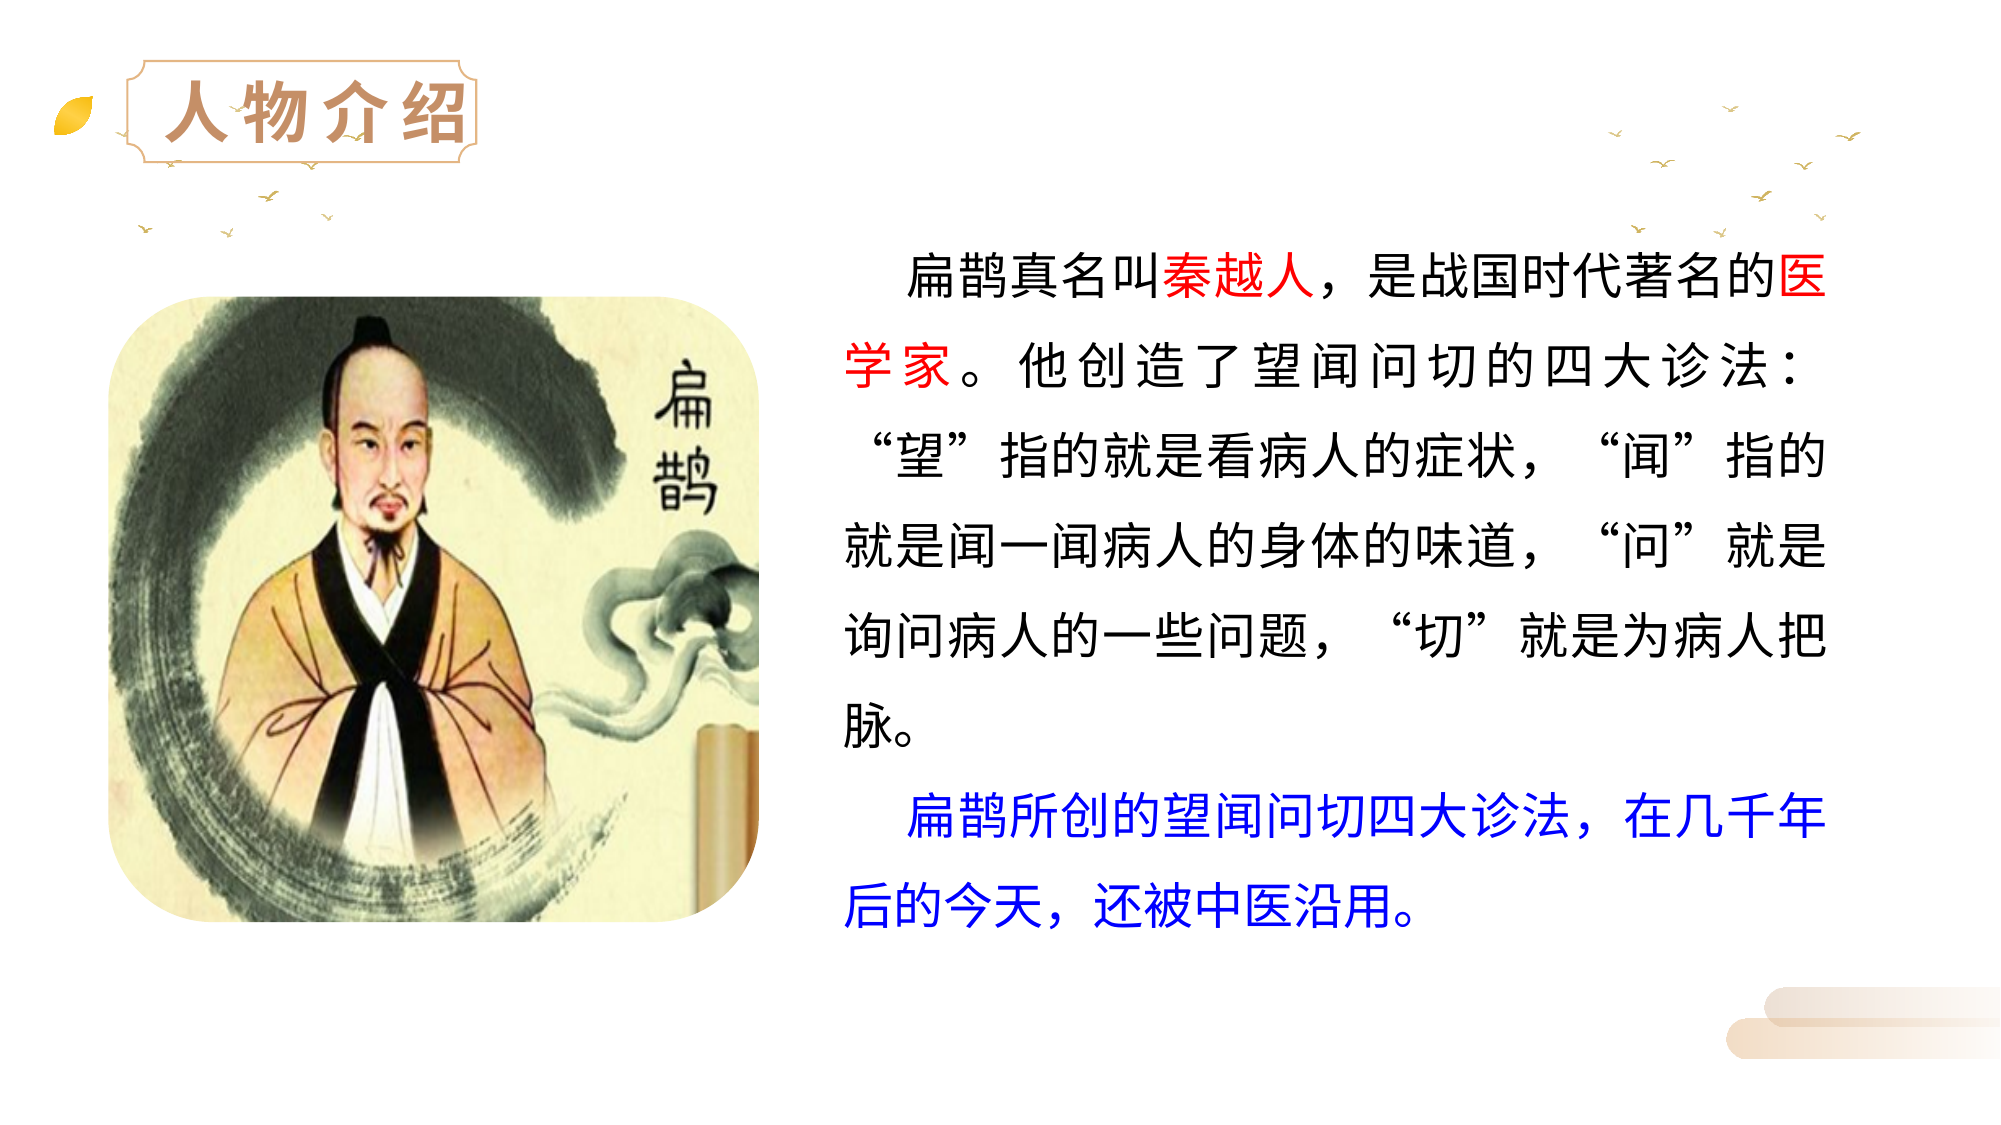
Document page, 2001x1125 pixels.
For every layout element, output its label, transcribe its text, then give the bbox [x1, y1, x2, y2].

picture [108, 296, 759, 923]
text_box 人物介绍 [163, 71, 469, 152]
text_box 扁鹊真名叫秦越人，是战国时代著名的医学家。他创造了望闻问切的四大诊法：“望”指的就是看病人的症状，“闻”指的就是闻一闻病人的身体的味道，“问”就是询问病人的一些问题，“切”就是为病人把脉。 扁鹊所创的望闻问切四大诊法，在几千年后的今天，还被中医沿用。 [828, 206, 1843, 942]
